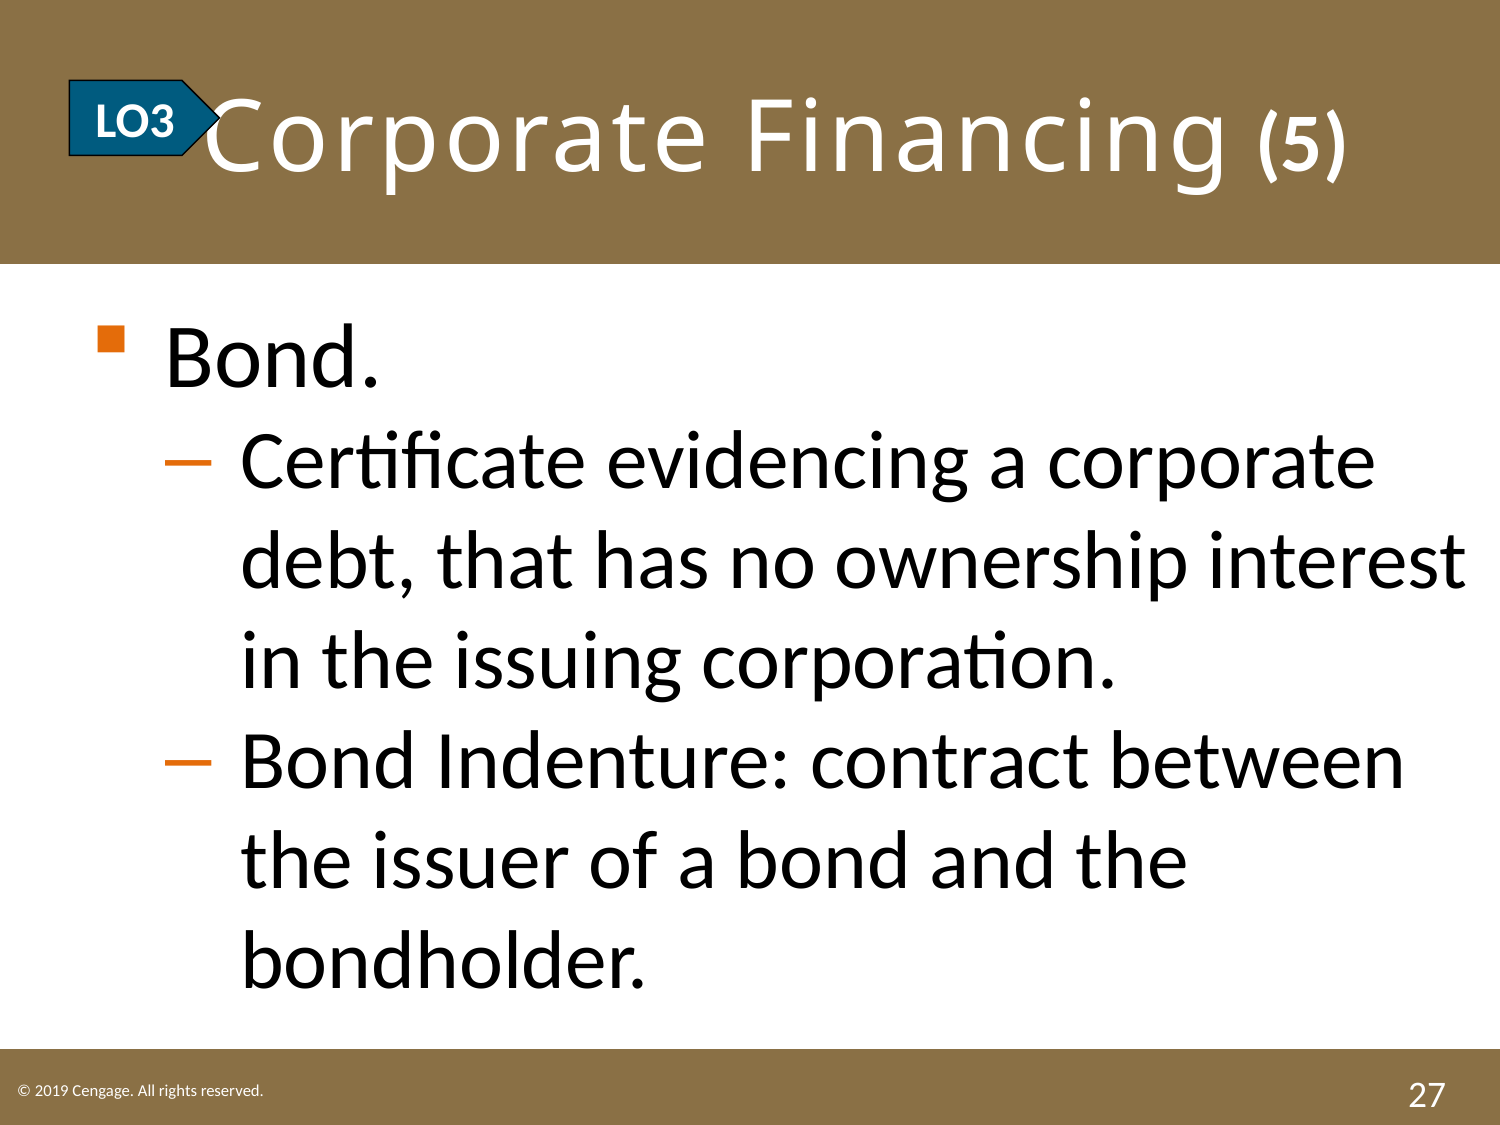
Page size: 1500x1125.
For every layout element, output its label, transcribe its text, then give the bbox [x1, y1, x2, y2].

text_box LO3 [69, 80, 220, 156]
title LO3 Corporate Financing (5) [0, 0, 1500, 264]
list Bond. Certificate evidencing a corporate debt, that has no ownership interest in the issuing corporation. Bond Indenture: contract between the issuer of a bond and the bondholder. [75, 287, 1500, 1125]
